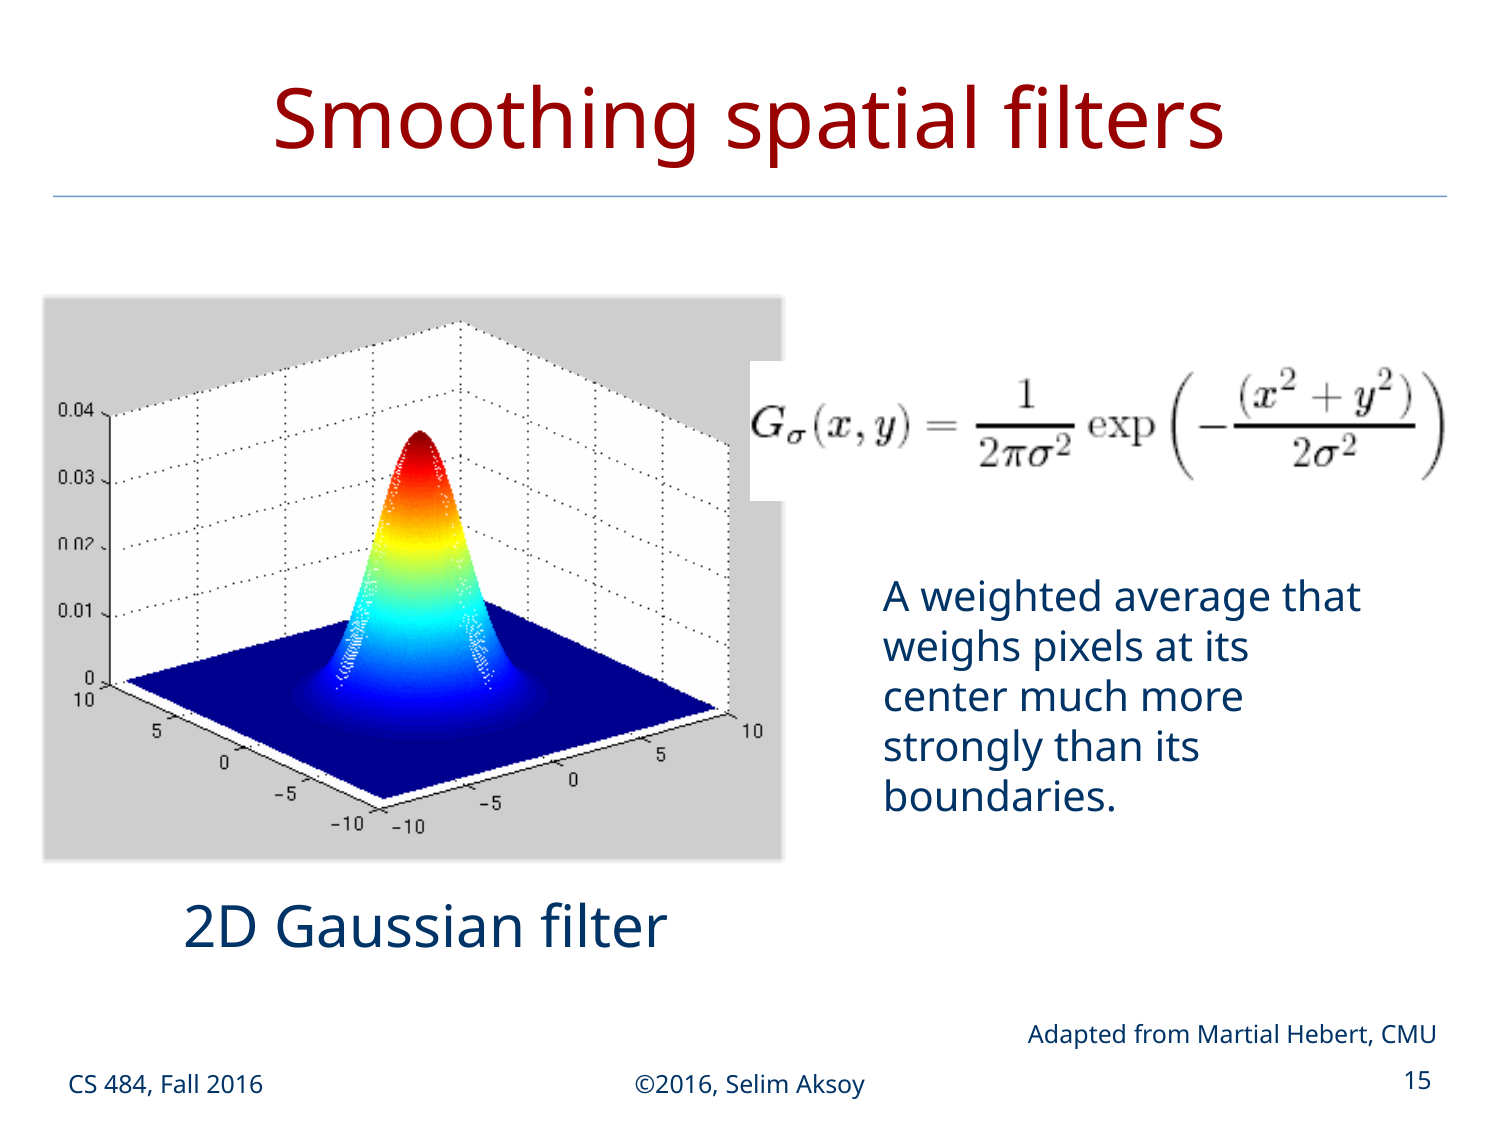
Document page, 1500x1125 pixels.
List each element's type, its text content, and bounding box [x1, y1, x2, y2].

text_box A weighted average that weighs pixels at its center much more strongly than its boundaries. [868, 562, 1392, 828]
slide_number CS 484, Fall 2016 [52, 1052, 366, 1107]
picture [28, 282, 1460, 873]
title Smoothing spatial filters [53, 31, 1447, 173]
text_box 2D Gaussian filter [168, 882, 684, 967]
slide_number 15 [1134, 1057, 1448, 1107]
text_box Adapted from Martial Hebert, CMU [890, 1011, 1453, 1057]
footer ©2016, Selim Aksoy [511, 1052, 988, 1107]
